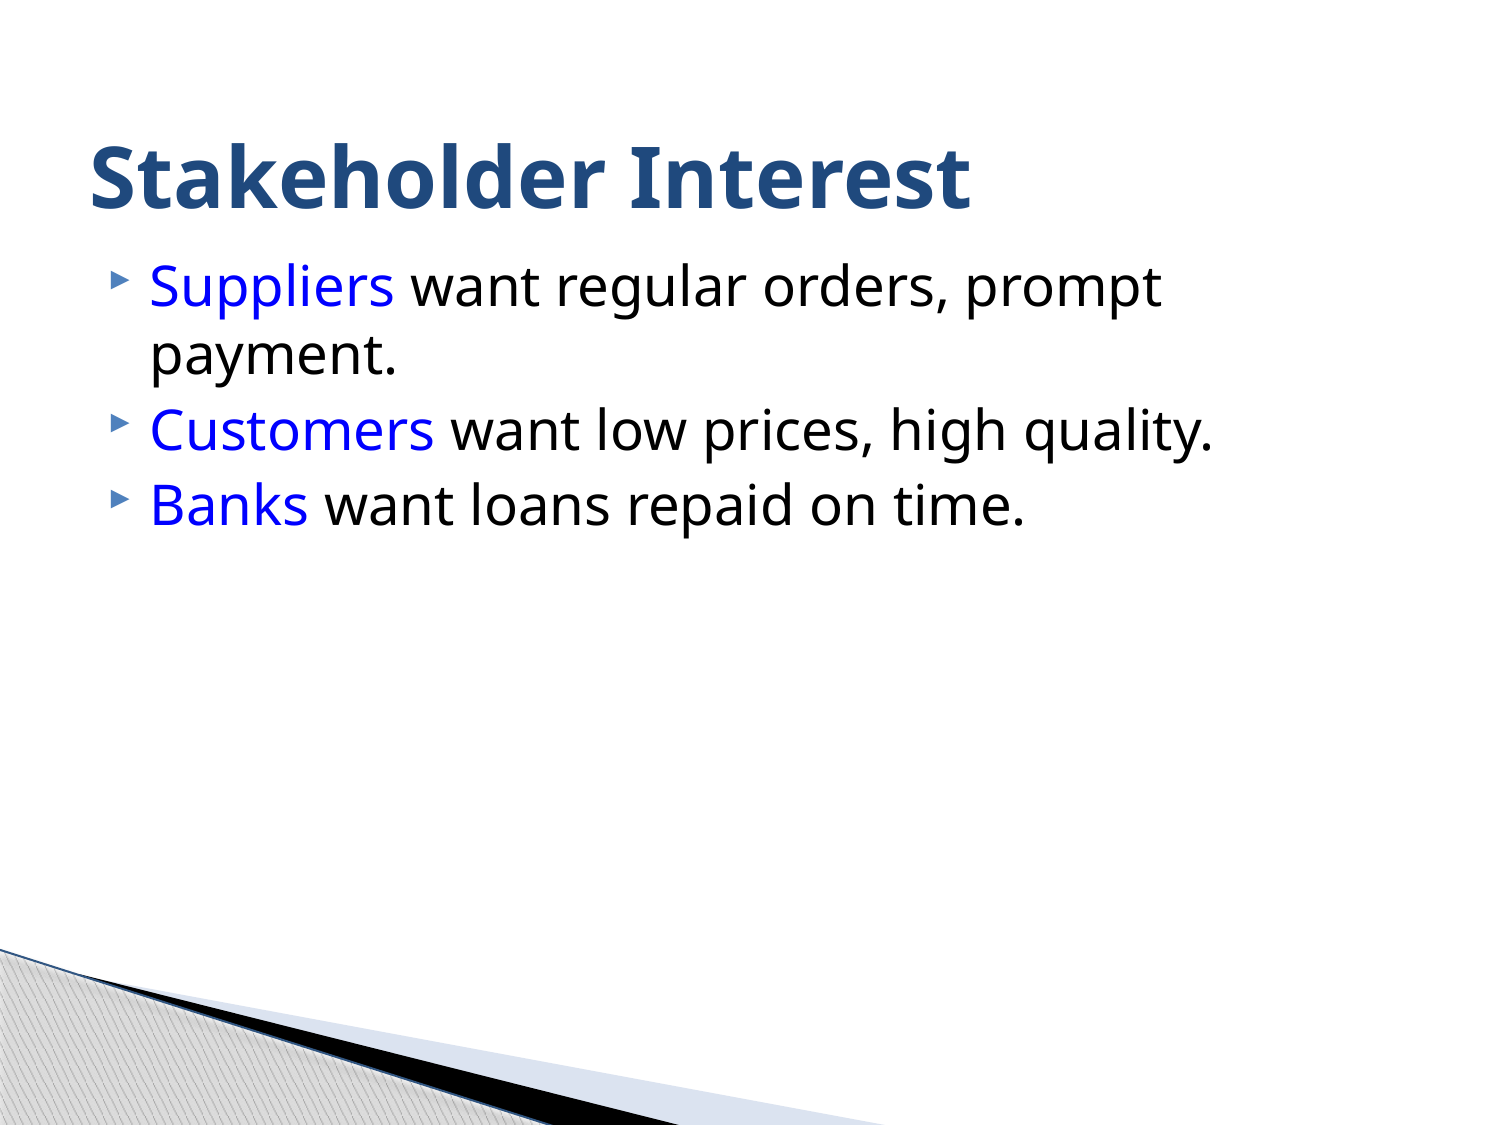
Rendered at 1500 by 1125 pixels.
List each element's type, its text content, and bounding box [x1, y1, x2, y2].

title Stakeholder Interest [75, 45, 1425, 233]
list Suppliers want regular orders, prompt payment. Customers want low prices, high quality. Banks want loans repaid on time. [75, 243, 1425, 986]
